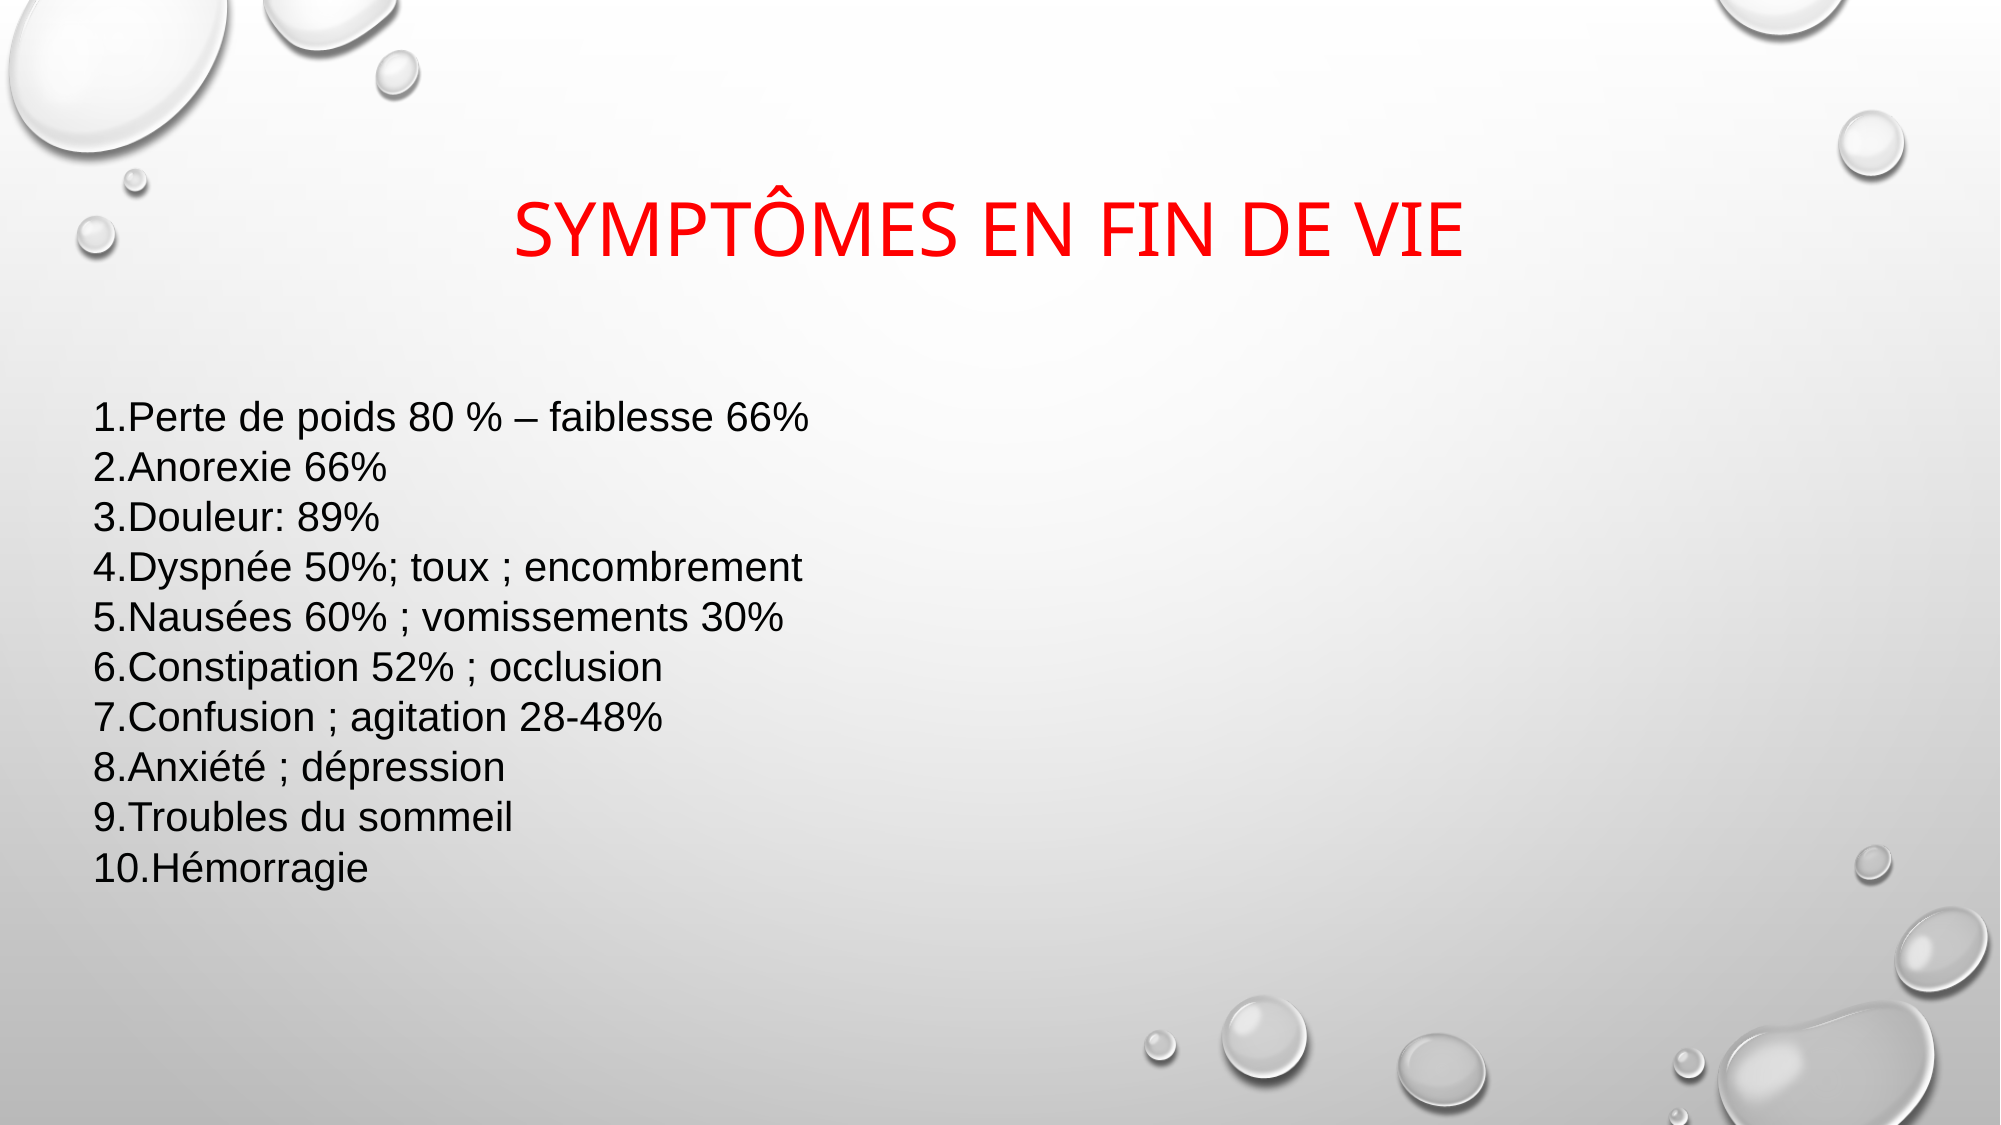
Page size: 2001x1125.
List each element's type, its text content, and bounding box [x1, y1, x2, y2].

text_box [1441, 1056, 1626, 1125]
picture [0, 0, 2000, 1125]
list [149, 388, 1850, 950]
text_box Perte de poids 80 % – faiblesse 66% Anorexie 66% Douleur: 89% Dyspnée 50%; toux ; encombrement Nausées 60% ; vomissements 30% Constipation 52% ; occlusion Confusion ; agitation 28-48% Anxiété ; dépression Troubles du sommeil Hémorragie [2, 0, 825, 943]
title Symptômes en fin de vie [825, 101, 1851, 364]
